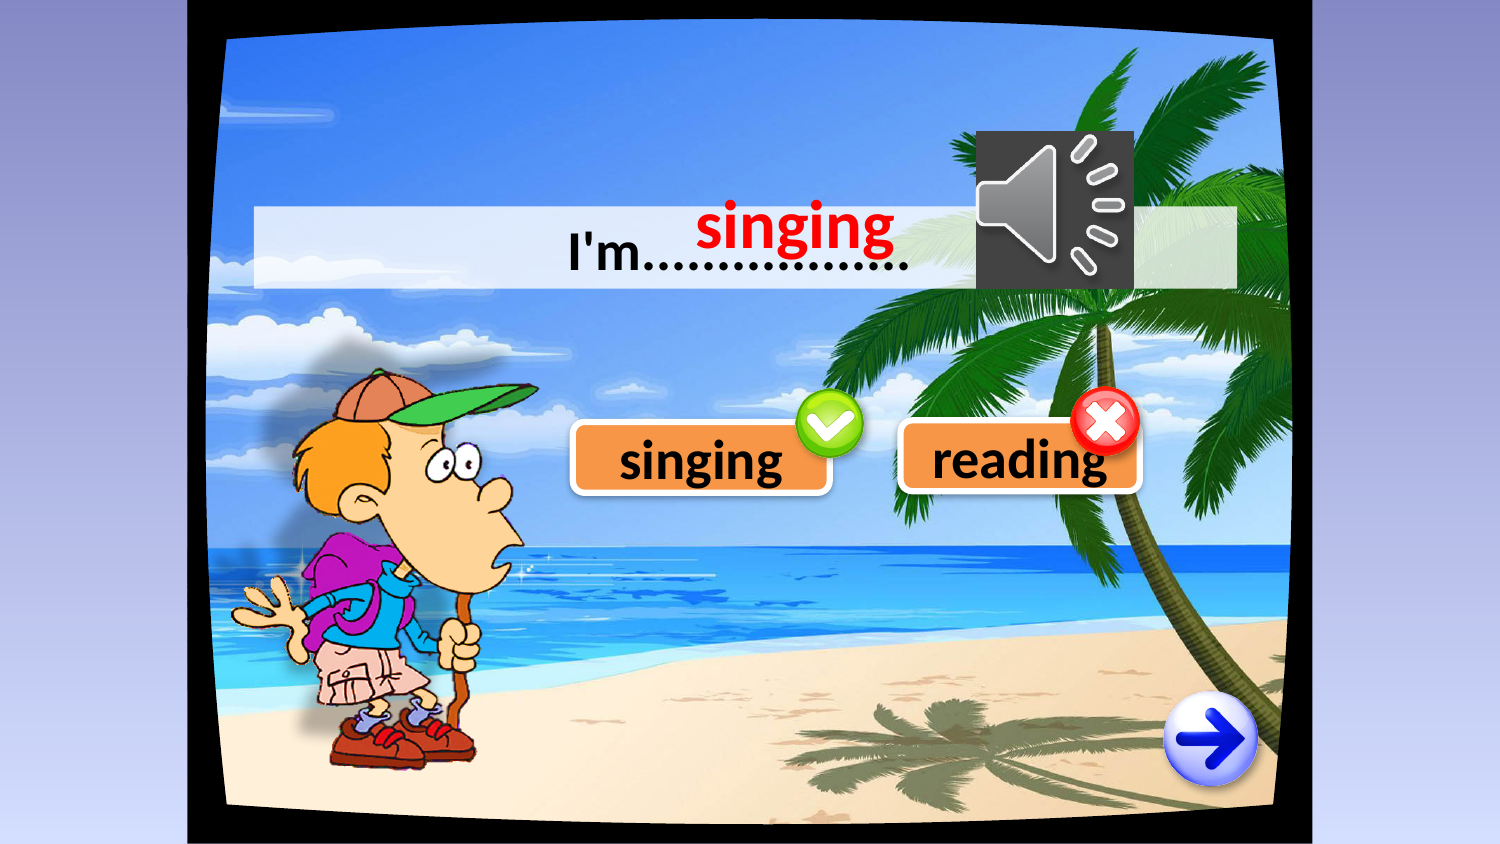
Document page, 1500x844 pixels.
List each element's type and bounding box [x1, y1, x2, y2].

picture [187, 0, 1309, 839]
text_box [1309, 0, 1315, 844]
